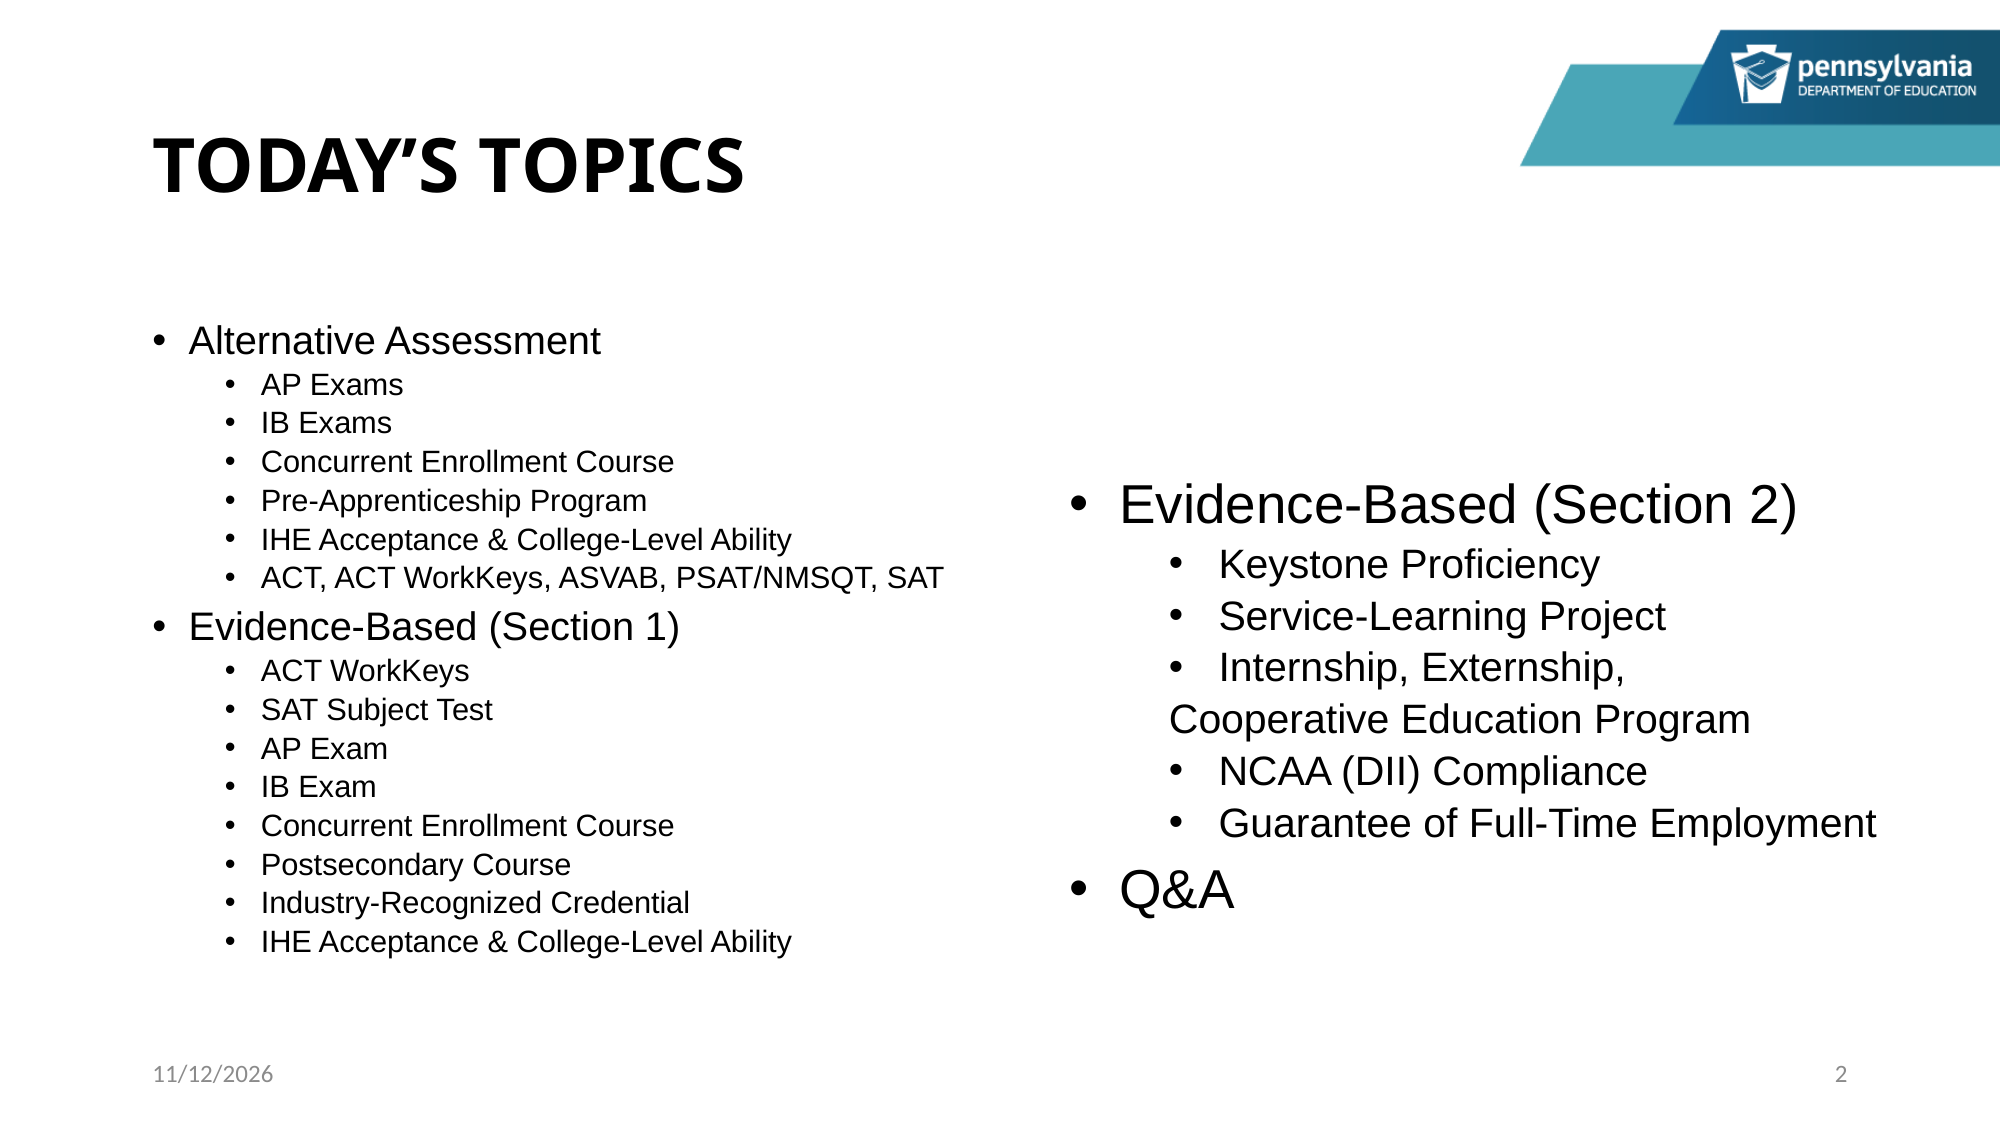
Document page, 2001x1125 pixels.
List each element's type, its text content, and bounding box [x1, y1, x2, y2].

title TODAY’S TOPICS [137, 59, 1863, 278]
list Evidence-Based (Section 2) Keystone Proficiency Service-Learning Project Internship, Externship, Cooperative Education Program NCAA (DII) Compliance Guarantee of Full-Time Employment Q&A [1054, 254, 1905, 968]
slide_number 2 [1412, 1042, 1863, 1103]
list Alternative Assessment AP Exams IB Exams Concurrent Enrollment Course Pre-Apprenticeship Program IHE Acceptance & College-Level Ability ACT, ACT WorkKeys, ASVAB, PSAT/NMSQT, SAT Evidence-Based (Section 1) ACT WorkKeys SAT Subject Test AP Exam IB Exam Concurrent Enrollment Course Postsecondary Course Industry-Recognized Credential IHE Acceptance & College-Level Ability [137, 254, 988, 968]
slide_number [137, 1042, 588, 1103]
picture [275, 0, 2000, 220]
